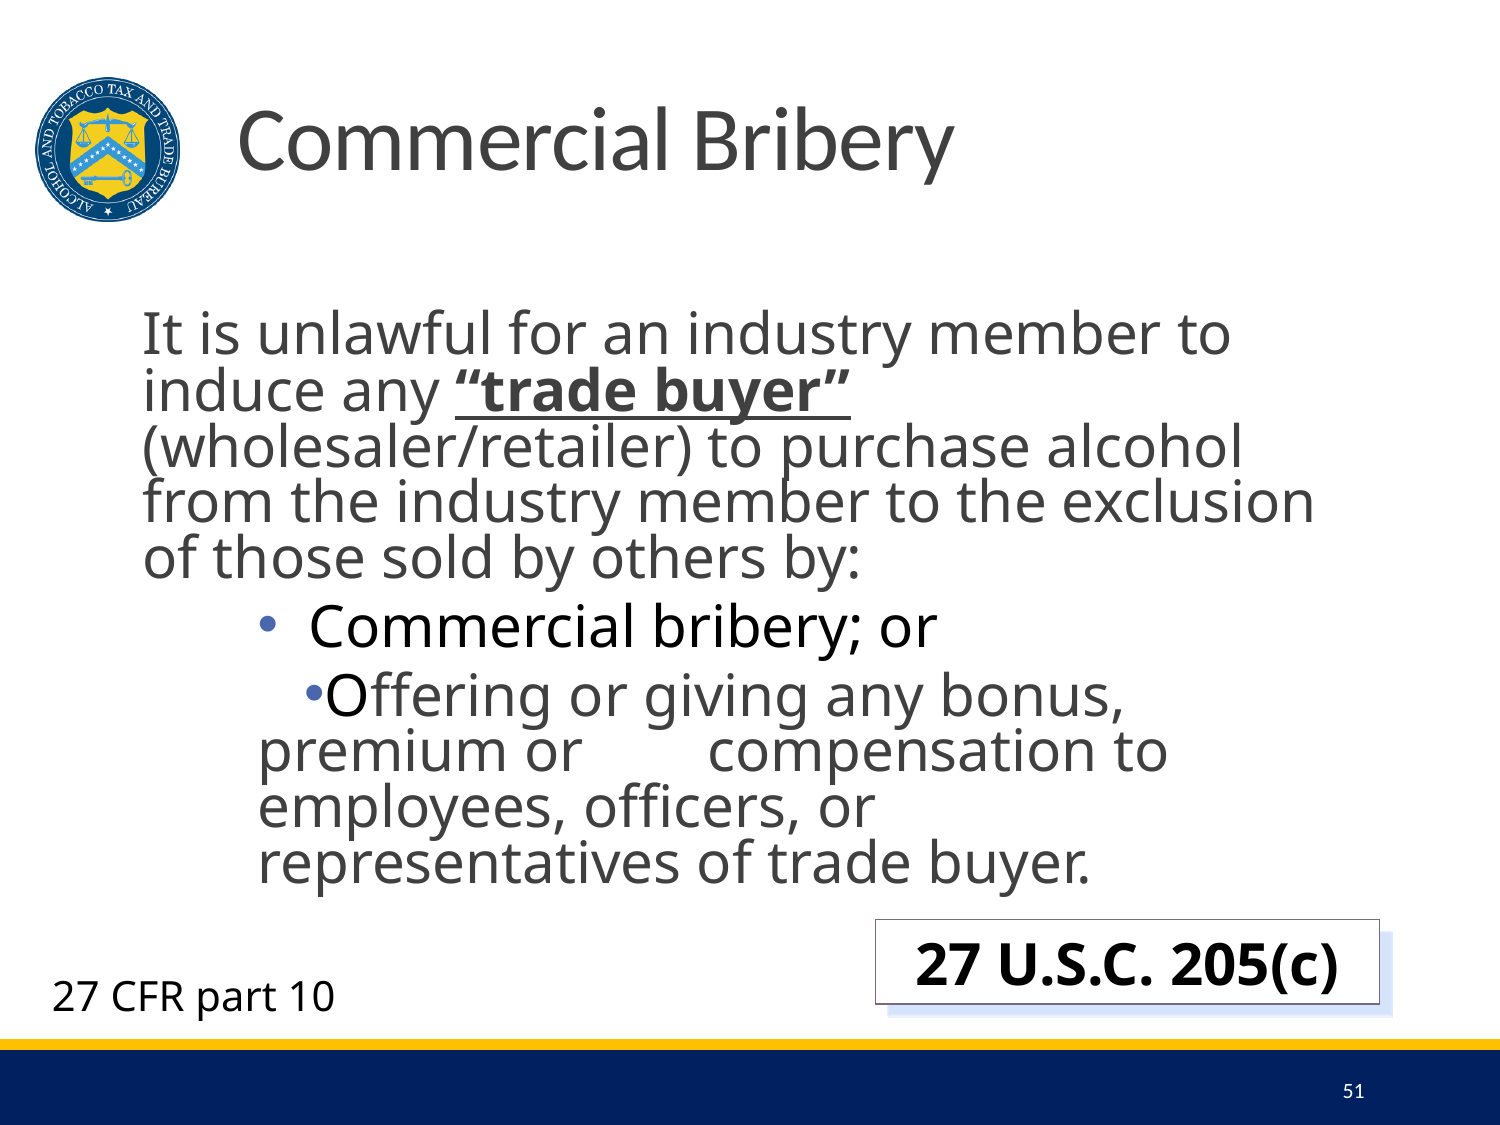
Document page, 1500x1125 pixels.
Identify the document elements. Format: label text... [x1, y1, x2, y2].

text_box 27 U.S.C. 205(c) [875, 919, 1380, 1005]
title Commercial Bribery [222, 9, 1423, 197]
list It is unlawful for an industry member to induce any “trade buyer” (wholesaler/retailer) to purchase alcohol from the industry member to the exclusion of those sold by others by: Commercial bribery; or Offering or giving any bonus, premium or compensation to employees, officers, or representatives of trade buyer. [135, 302, 1373, 963]
slide_number 51 [1218, 1059, 1380, 1120]
text_box 27 CFR part 10 [37, 962, 363, 1028]
picture [35, 77, 180, 222]
